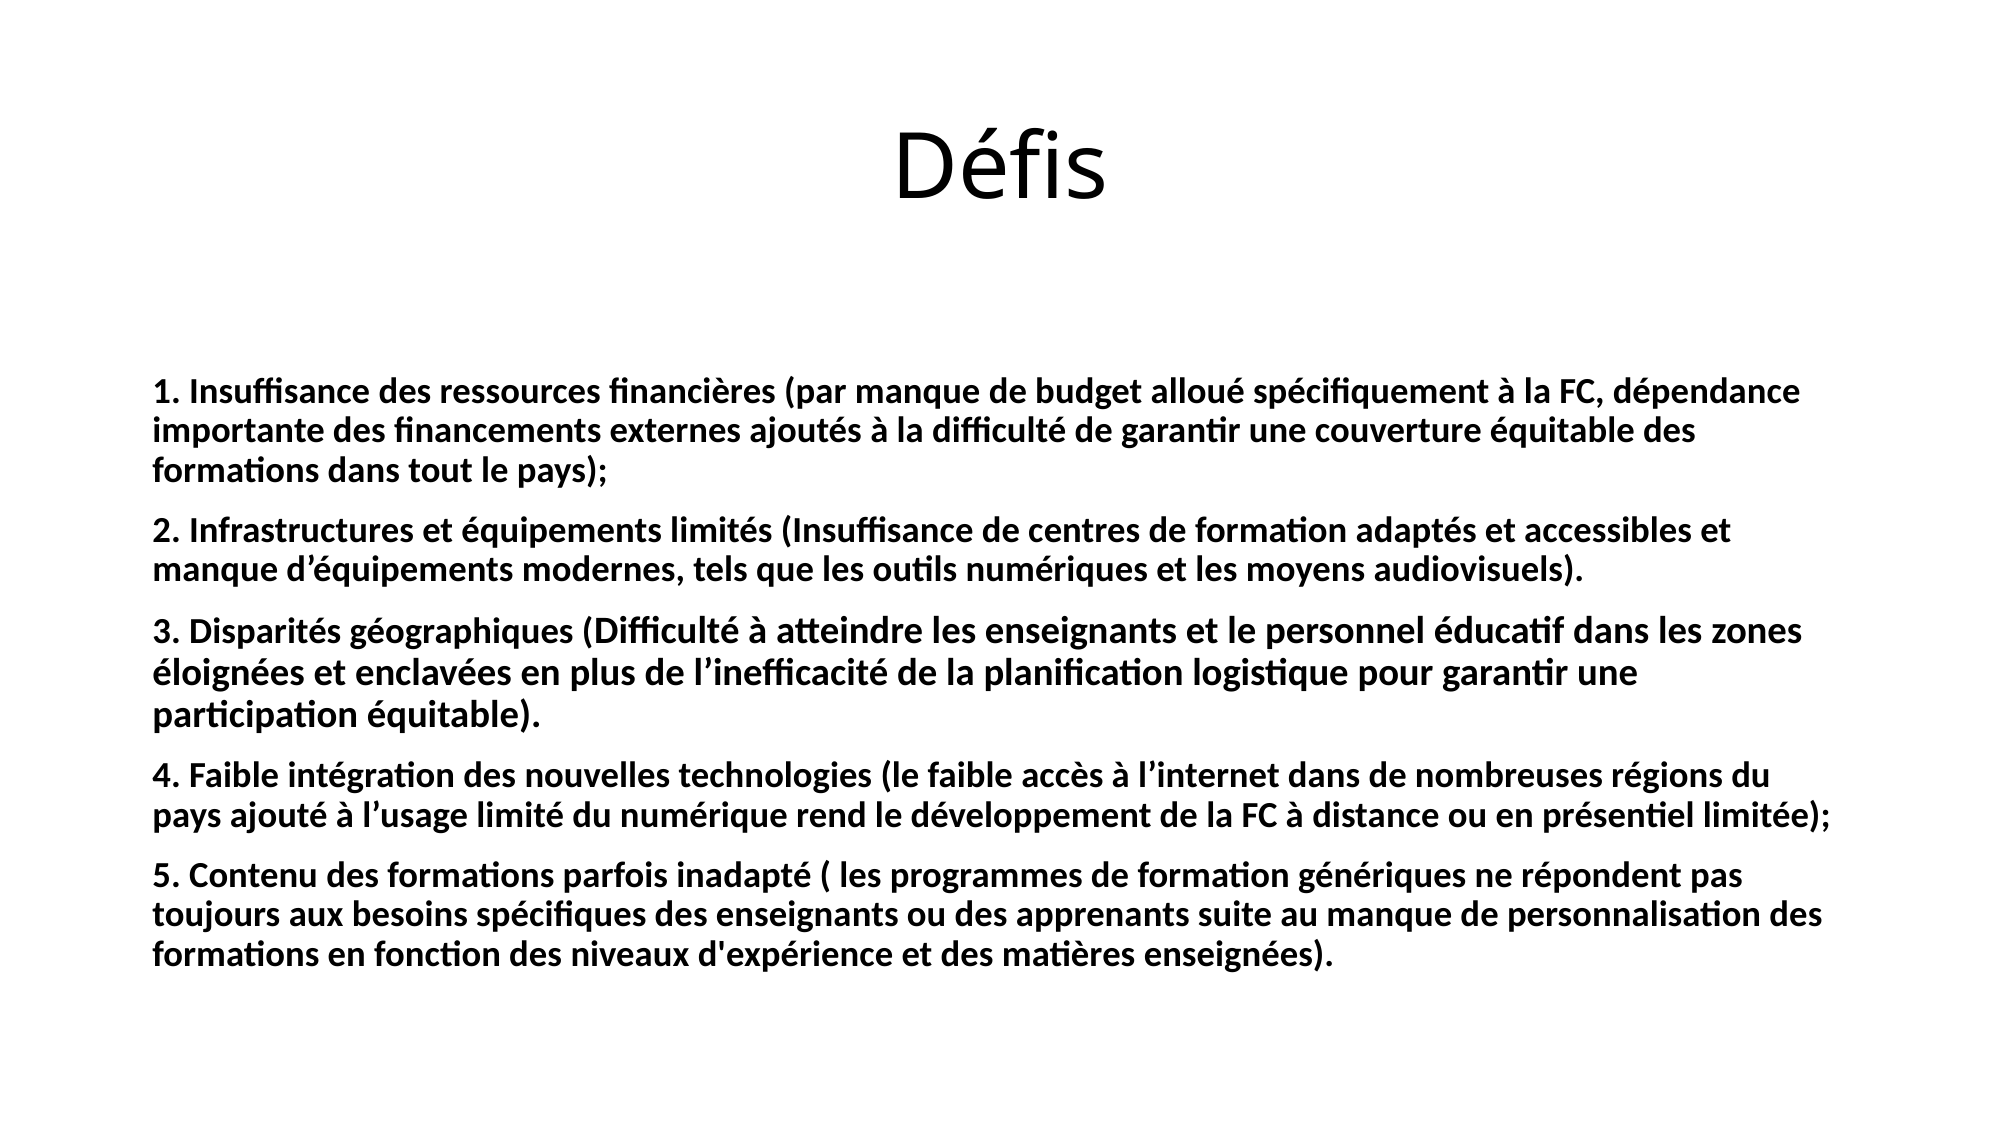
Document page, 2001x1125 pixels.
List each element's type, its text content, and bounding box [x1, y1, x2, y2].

list 1. Insuffisance des ressources financières (par manque de budget alloué spécifiquement à la FC, dépendance importante des financements externes ajoutés à la difficulté de garantir une couverture équitable des formations dans tout le pays); 2. Infrastructures et équipements limités (Insuffisance de centres de formation adaptés et accessibles et manque d’équipements modernes, tels que les outils numériques et les moyens audiovisuels). 3. Disparités géographiques (Difficulté à atteindre les enseignants et le personnel éducatif dans les zones éloignées et enclavées en plus de l’inefficacité de la planification logistique pour garantir une participation équitable). 4. Faible intégration des nouvelles technologies (le faible accès à l’internet dans de nombreuses régions du pays ajouté à l’usage limité du numérique rend le développement de la FC à distance ou en présentiel limitée); 5. Contenu des formations parfois inadapté ( les programmes de formation génériques ne répondent pas toujours aux besoins spécifiques des enseignants ou des apprenants suite au manque de personnalisation des formations en fonction des niveaux d'expérience et des matières enseignées). [137, 299, 1863, 1014]
title Défis [137, 59, 1863, 278]
